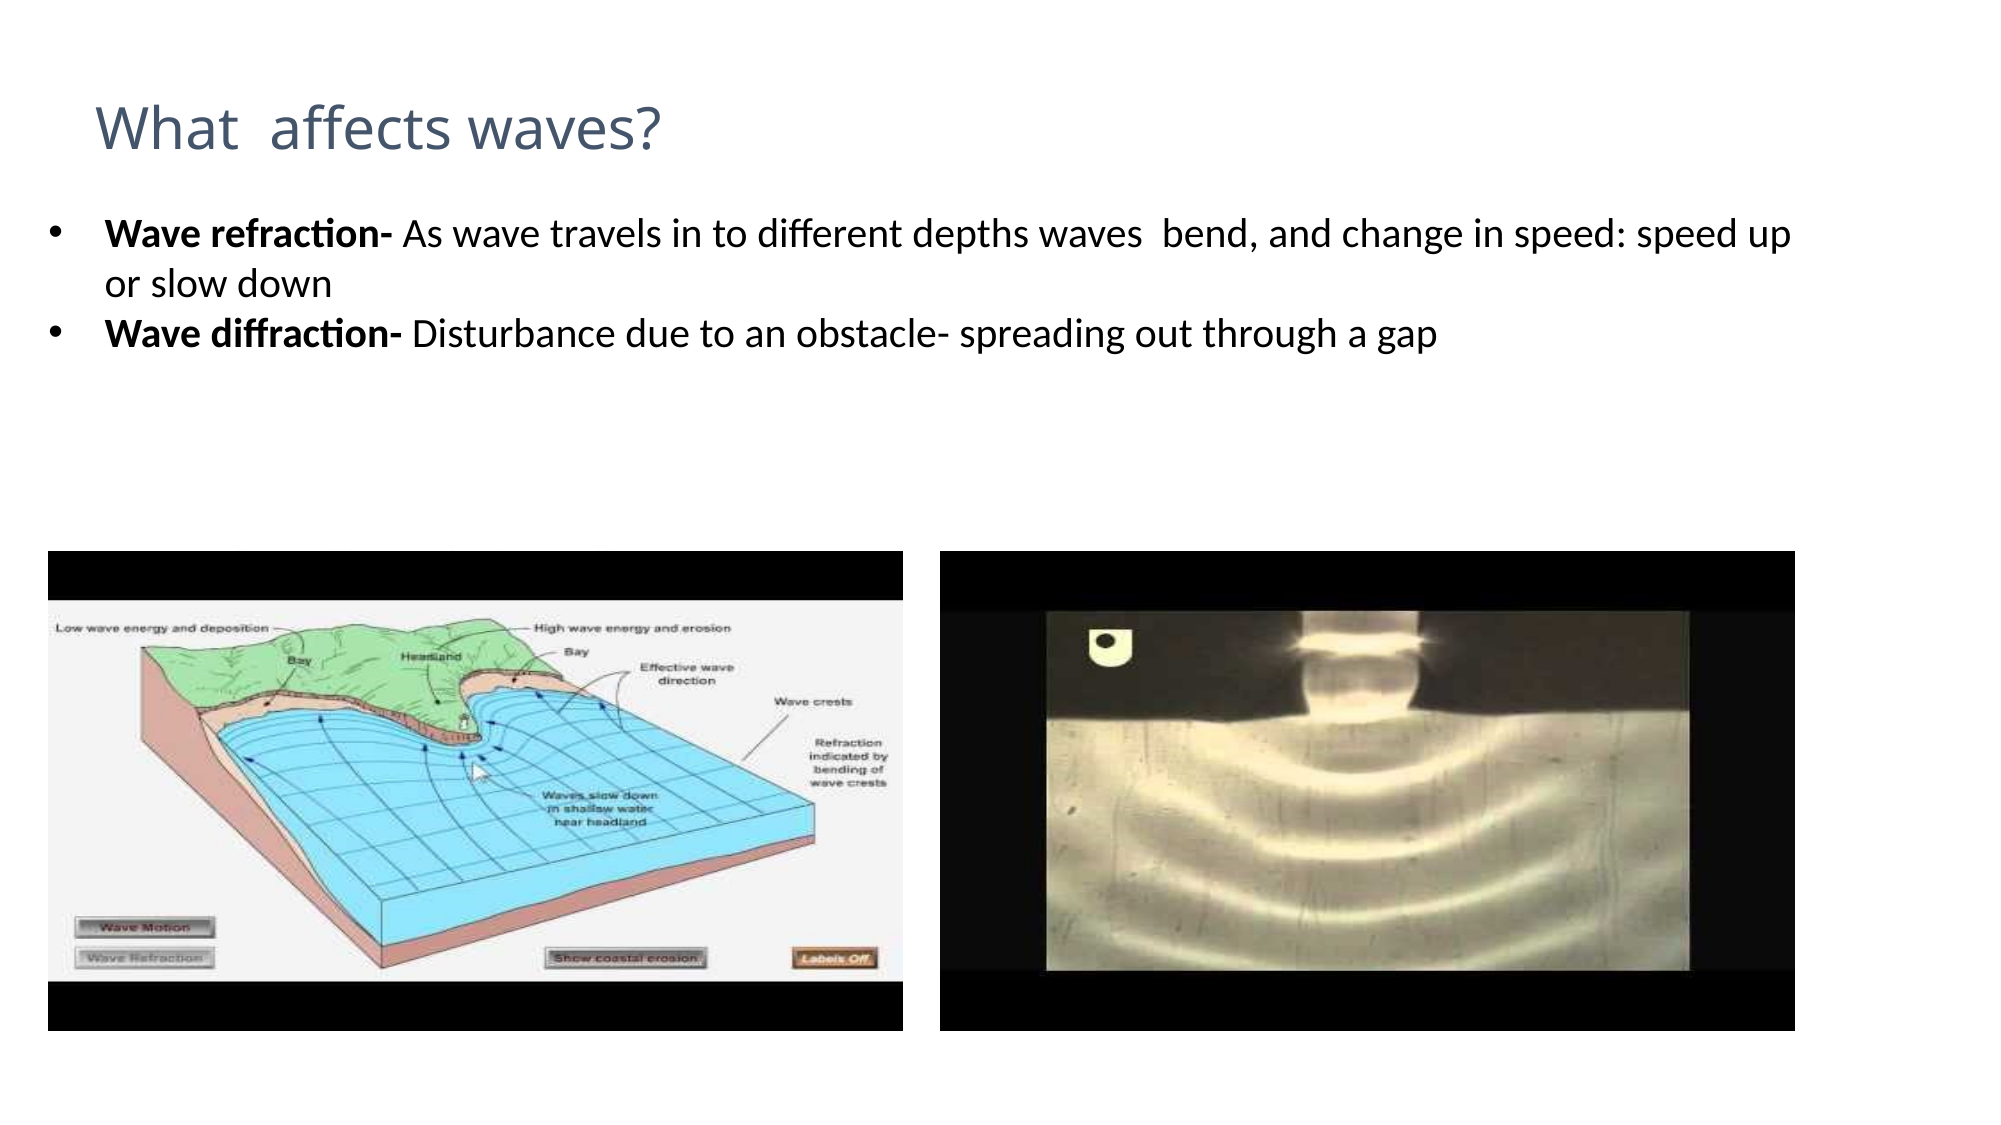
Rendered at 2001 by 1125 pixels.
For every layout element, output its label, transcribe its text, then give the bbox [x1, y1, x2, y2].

text_box What affects waves? [80, 83, 988, 169]
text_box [939, 550, 1796, 1032]
text_box Wave refraction- As wave travels in to different depths waves bend, and change in speed: speed up or slow down Wave diffraction- Disturbance due to an obstacle- spreading out through a gap [33, 198, 1846, 364]
text_box https://youtu.be/E9UJjdlTQQI [220, 532, 922, 592]
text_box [47, 550, 904, 1032]
